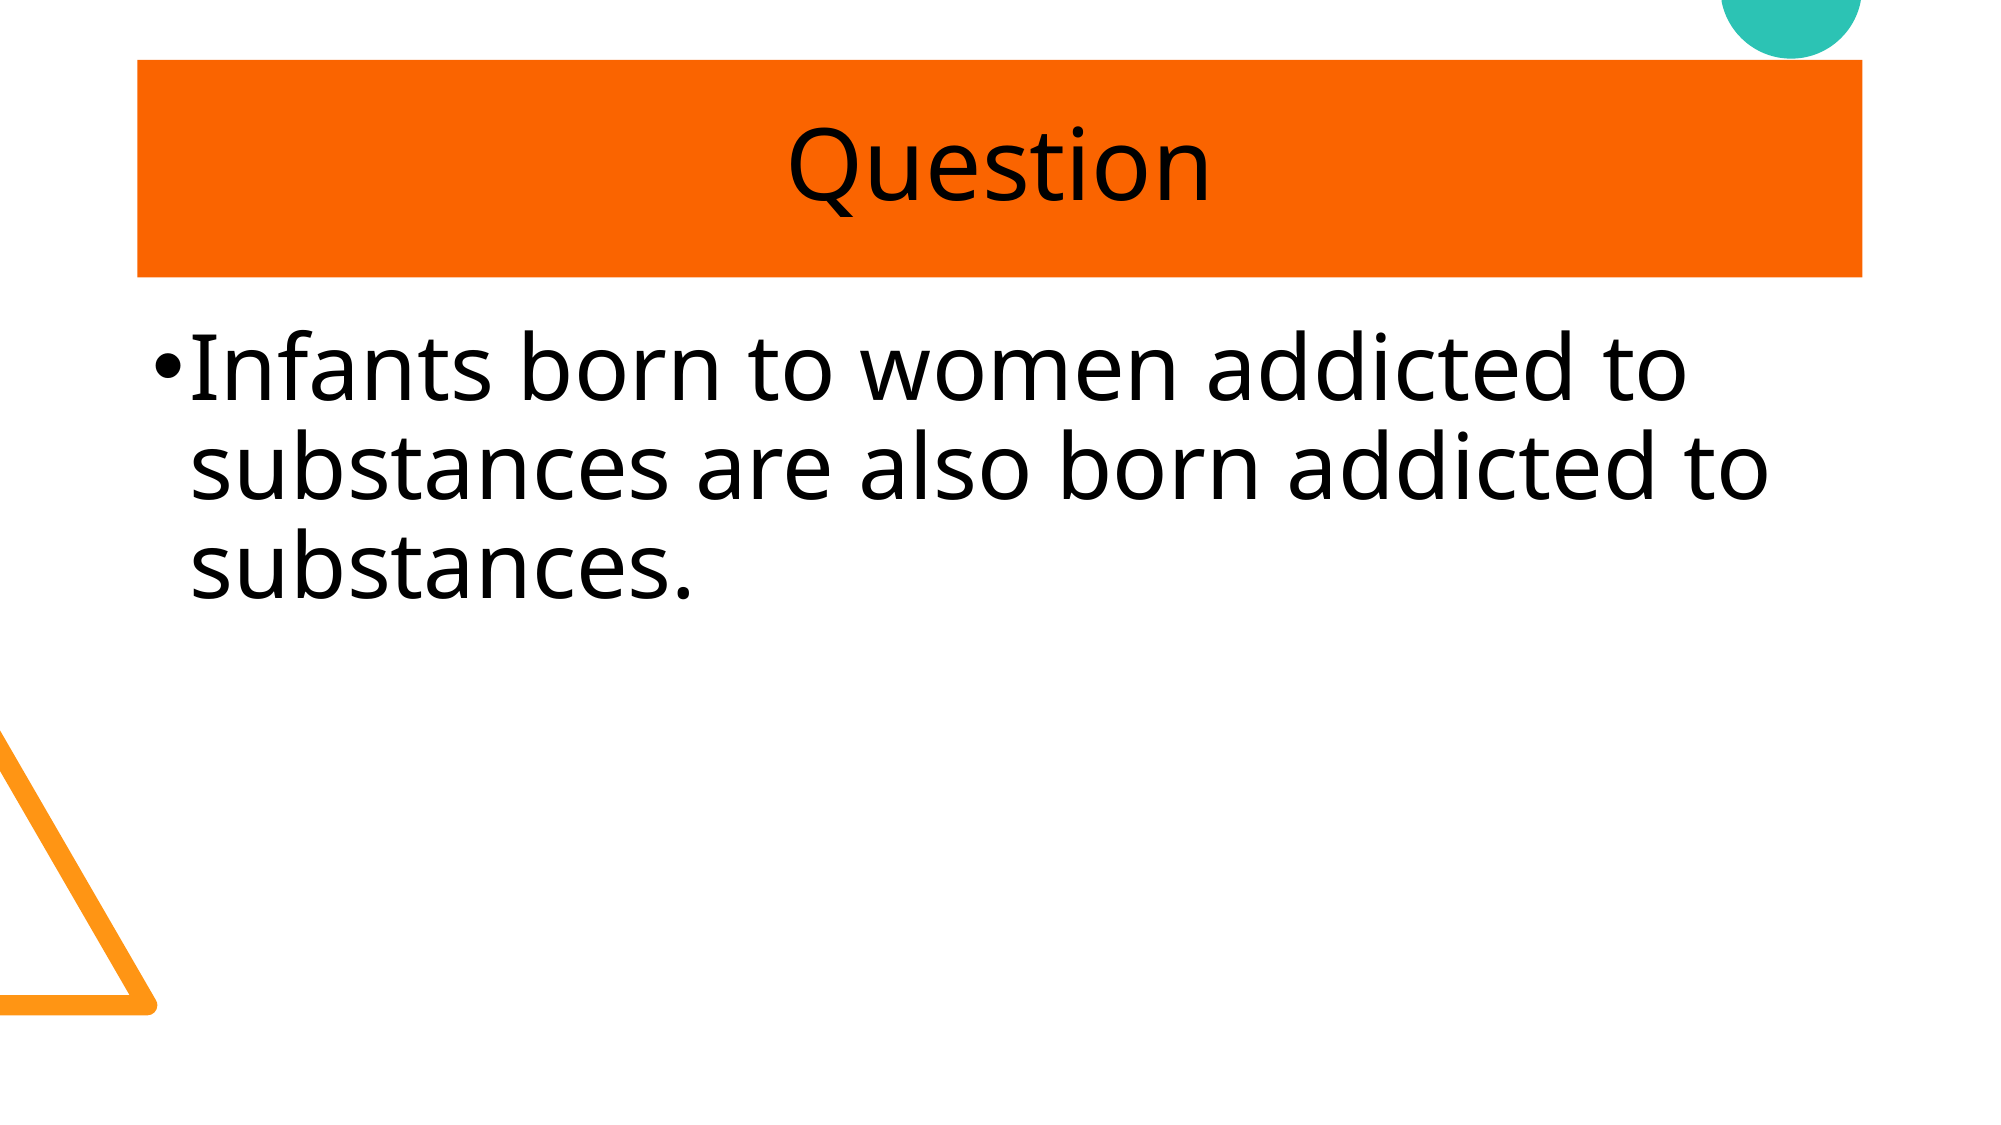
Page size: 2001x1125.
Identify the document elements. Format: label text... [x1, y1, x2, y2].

list Infants born to women addicted to substances are also born addicted to substances. [137, 313, 1863, 947]
title Question [137, 59, 1863, 278]
